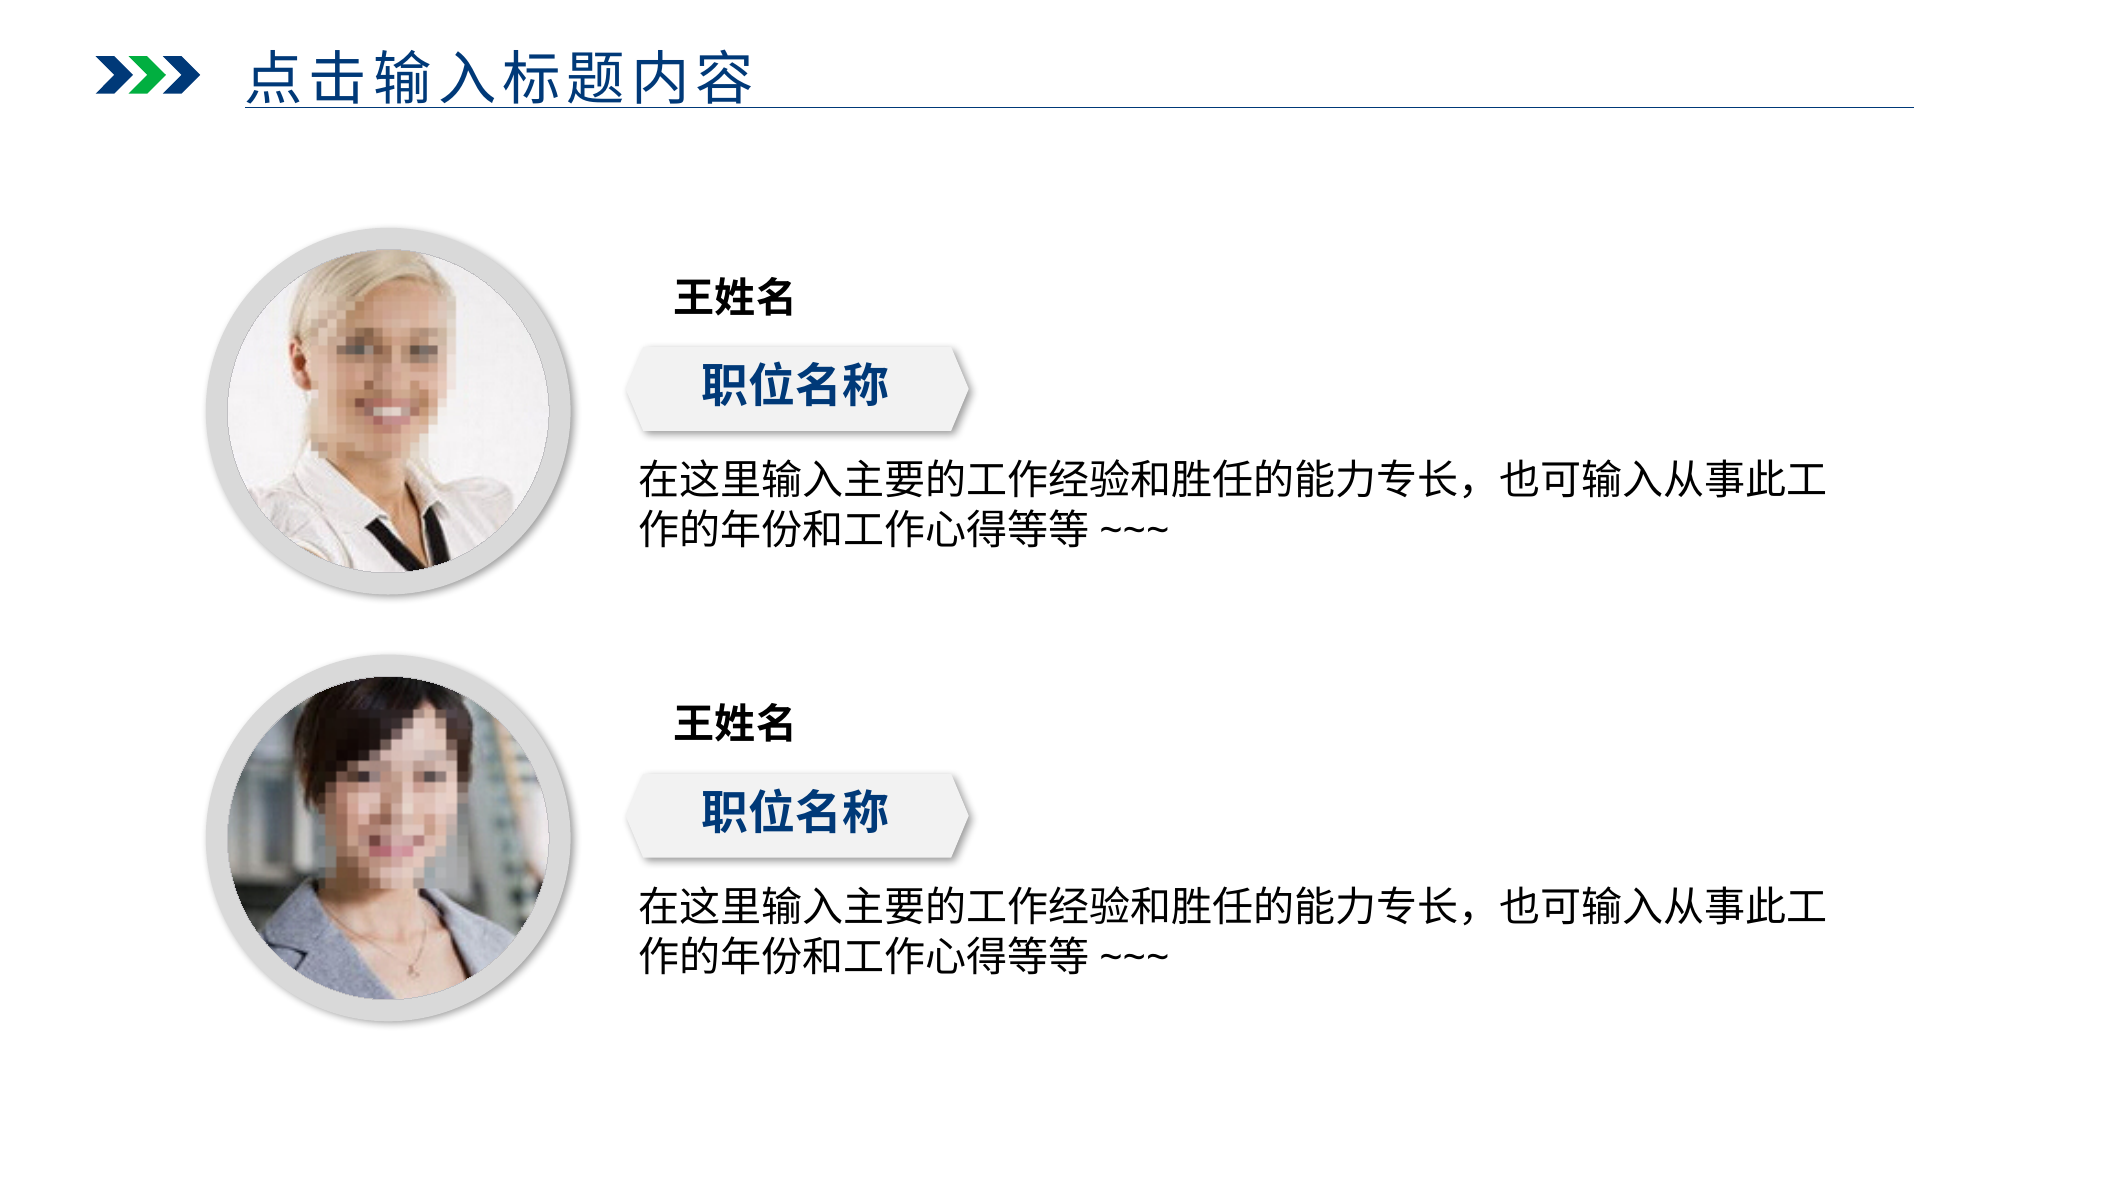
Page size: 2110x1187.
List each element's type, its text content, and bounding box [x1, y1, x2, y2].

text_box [625, 346, 969, 431]
text_box [205, 654, 571, 1022]
text_box 点击输入标题内容 [232, 35, 877, 117]
text_box [227, 676, 550, 1000]
text_box 王姓名 [658, 263, 925, 329]
text_box 在这里输入主要的工作经验和胜任的能力专长，也可输入从事此工作的年份和工作心得等等~~~ [622, 445, 1869, 561]
text_box [227, 249, 550, 573]
text_box [205, 227, 571, 595]
text_box 王姓名 [658, 689, 925, 755]
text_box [95, 56, 201, 94]
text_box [625, 773, 969, 858]
text_box 在这里输入主要的工作经验和胜任的能力专长，也可输入从事此工作的年份和工作心得等等~~~ [622, 872, 1869, 988]
